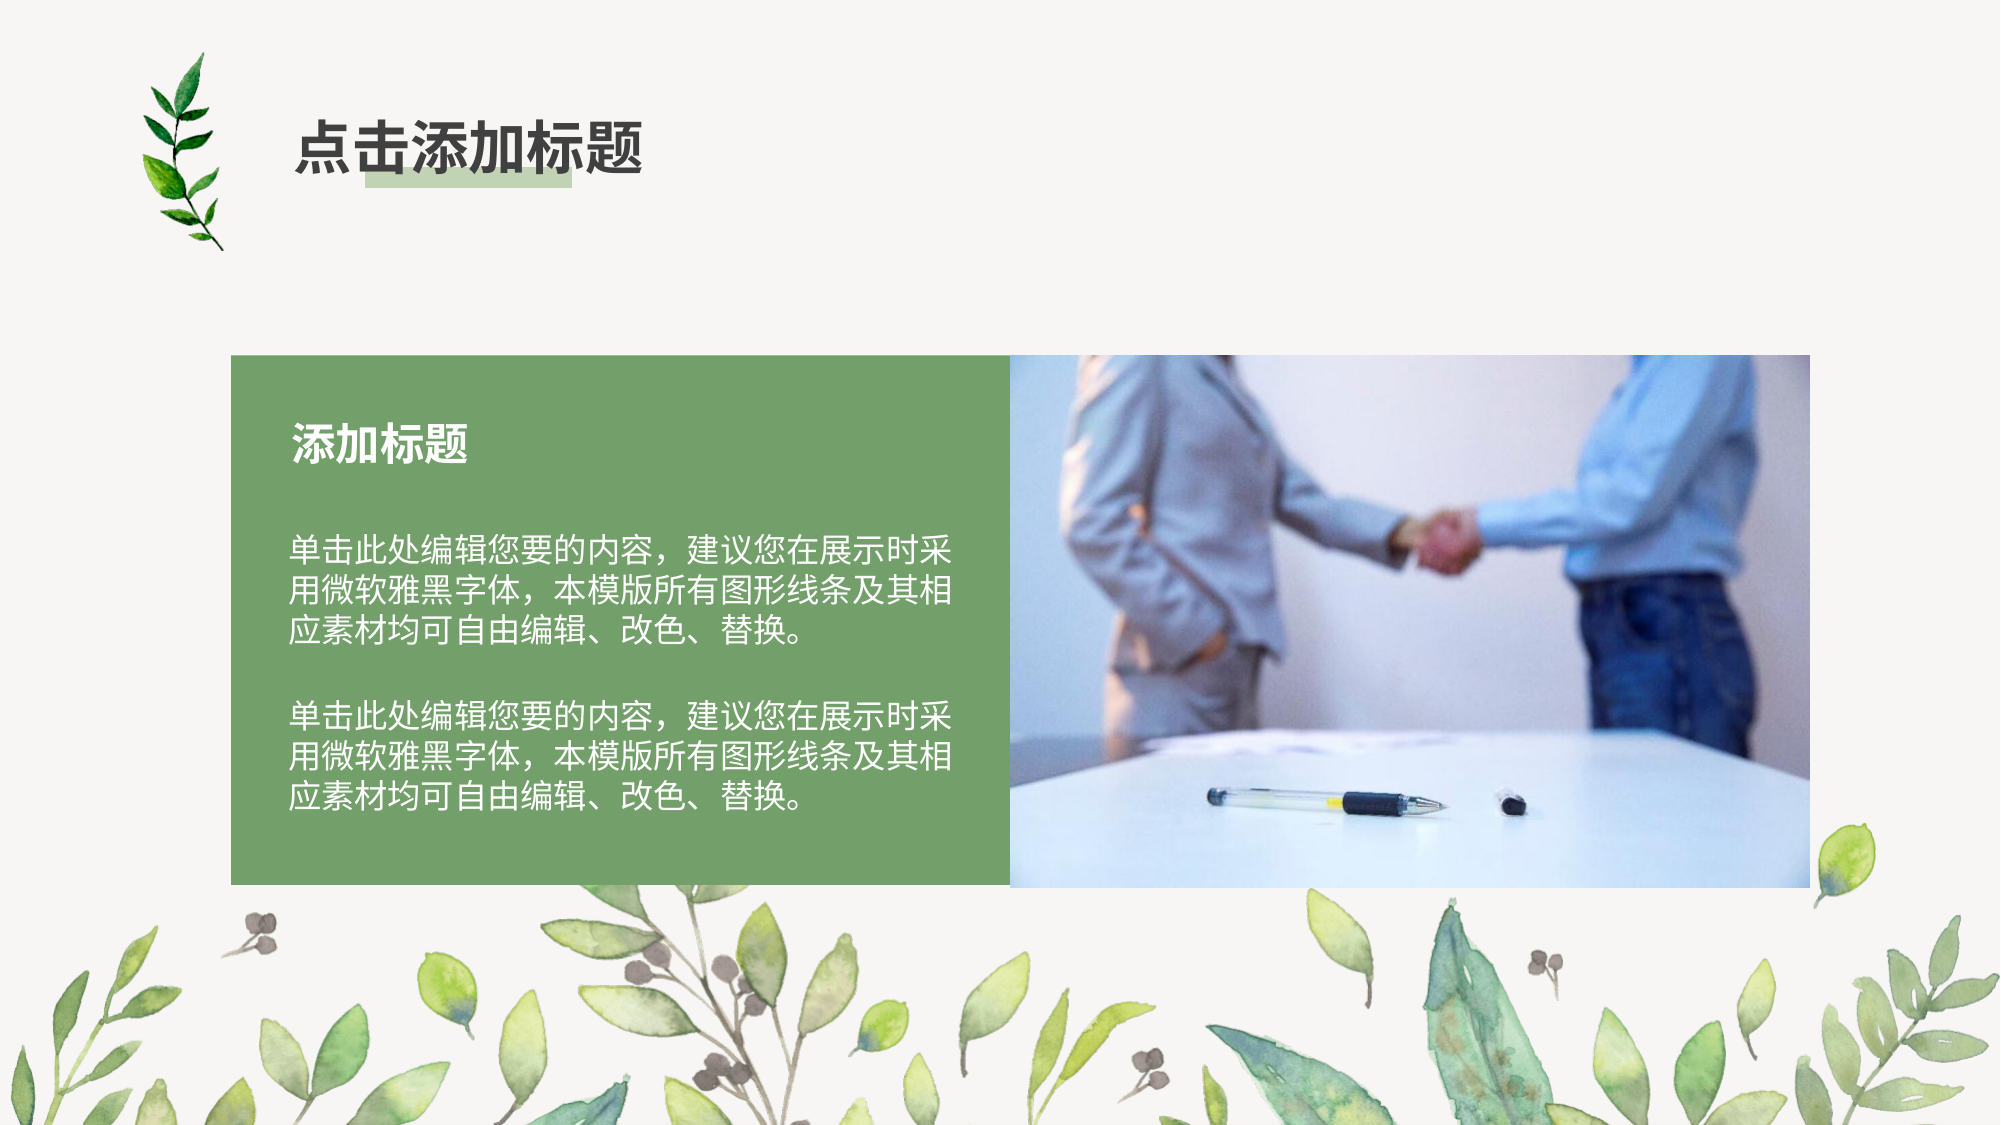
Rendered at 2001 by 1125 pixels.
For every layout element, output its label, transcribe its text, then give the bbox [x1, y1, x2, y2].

text_box 单击此处编辑您要的内容，建议您在展示时采用微软雅黑字体，本模版所有图形线条及其相应素材均可自由编辑、改色、替换。 [273, 522, 974, 657]
text_box 单击此处编辑您要的内容，建议您在展示时采用微软雅黑字体，本模版所有图形线条及其相应素材均可自由编辑、改色、替换。 [273, 687, 974, 788]
picture [0, 0, 2001, 1125]
text_box [230, 354, 1012, 788]
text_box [290, 104, 693, 190]
text_box 添加标题 [276, 408, 485, 477]
